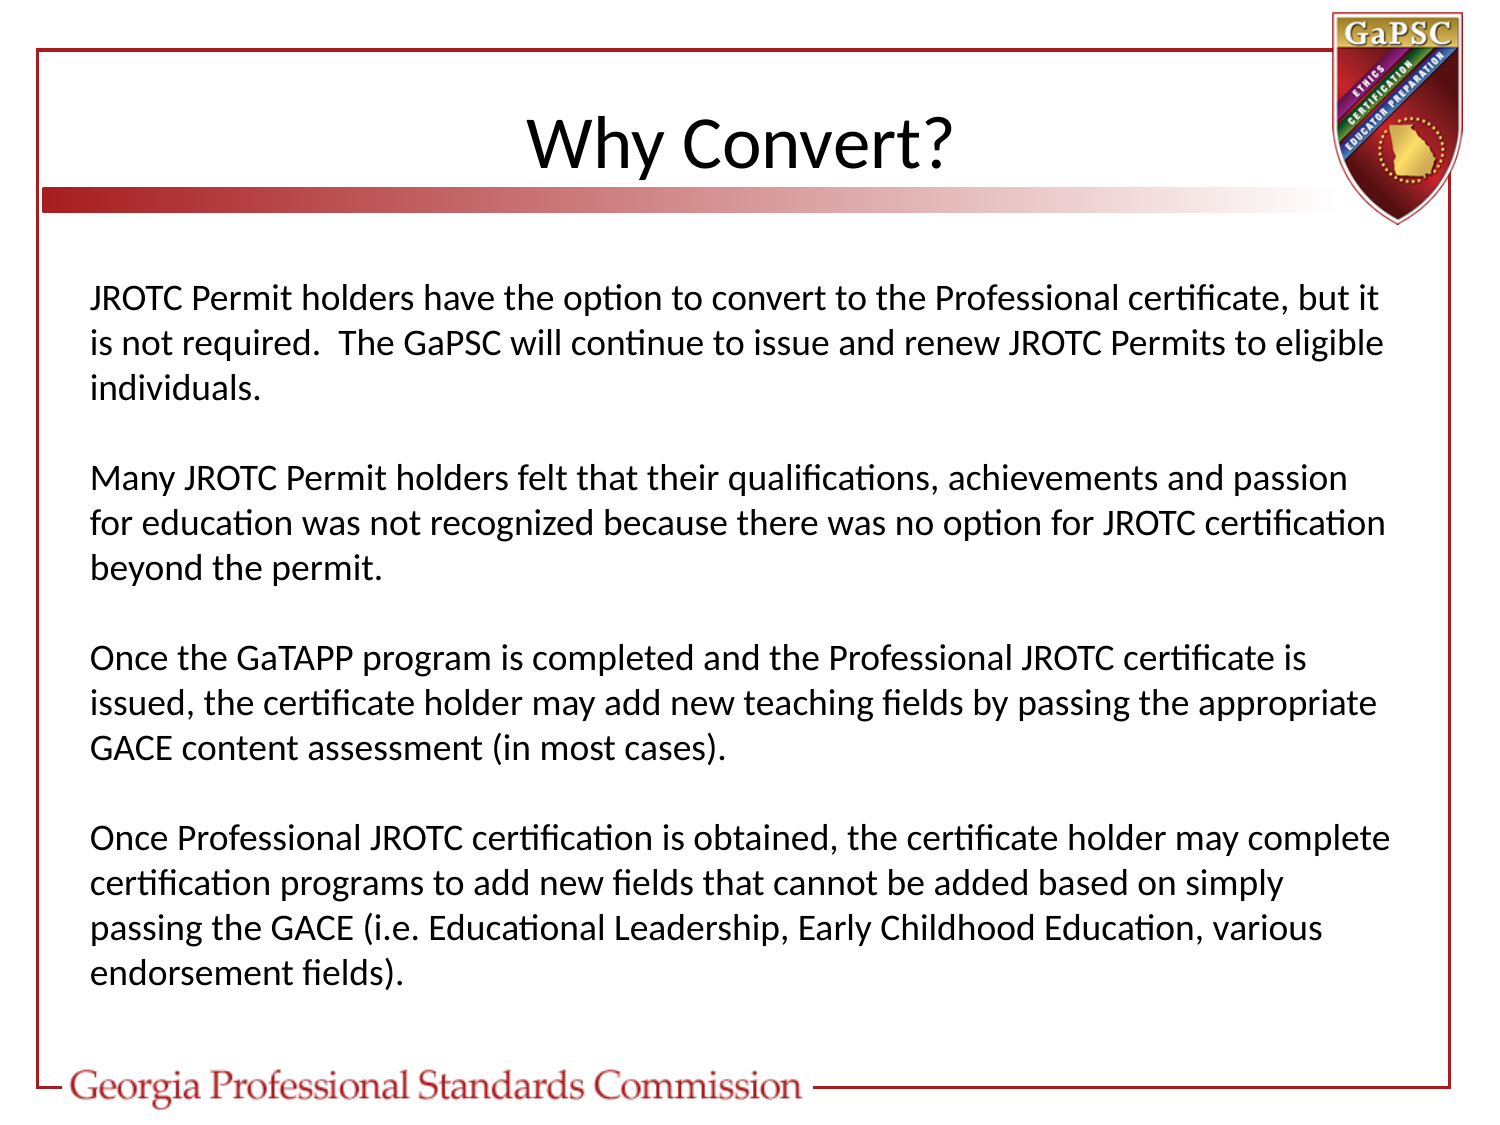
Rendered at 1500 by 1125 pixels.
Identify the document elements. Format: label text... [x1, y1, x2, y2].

picture [62, 1062, 813, 1113]
text_box [37, 49, 1450, 1088]
text_box [42, 187, 75, 213]
text_box JROTC Permit holders have the option to convert to the Professional certificate, but it is not required. The GaPSC will continue to issue and renew JROTC Permits to eligible individuals. Many JROTC Permit holders felt that their qualifications, achievements and passion for education was not recognized because there was no option for JROTC certification beyond the permit. Once the GaTAPP program is completed and the Professional JROTC certificate is issued, the certificate holder may add new teaching fields by passing the appropriate GACE content assessment (in most cases). Once Professional JROTC certification is obtained, the certificate holder may complete certification programs to add new fields that cannot be added based on simply passing the GACE (i.e. Educational Leadership, Early Childhood Education, various endorsement fields). [74, 265, 1413, 1001]
title Why Convert? [75, 45, 1332, 233]
picture [1332, 12, 1463, 226]
